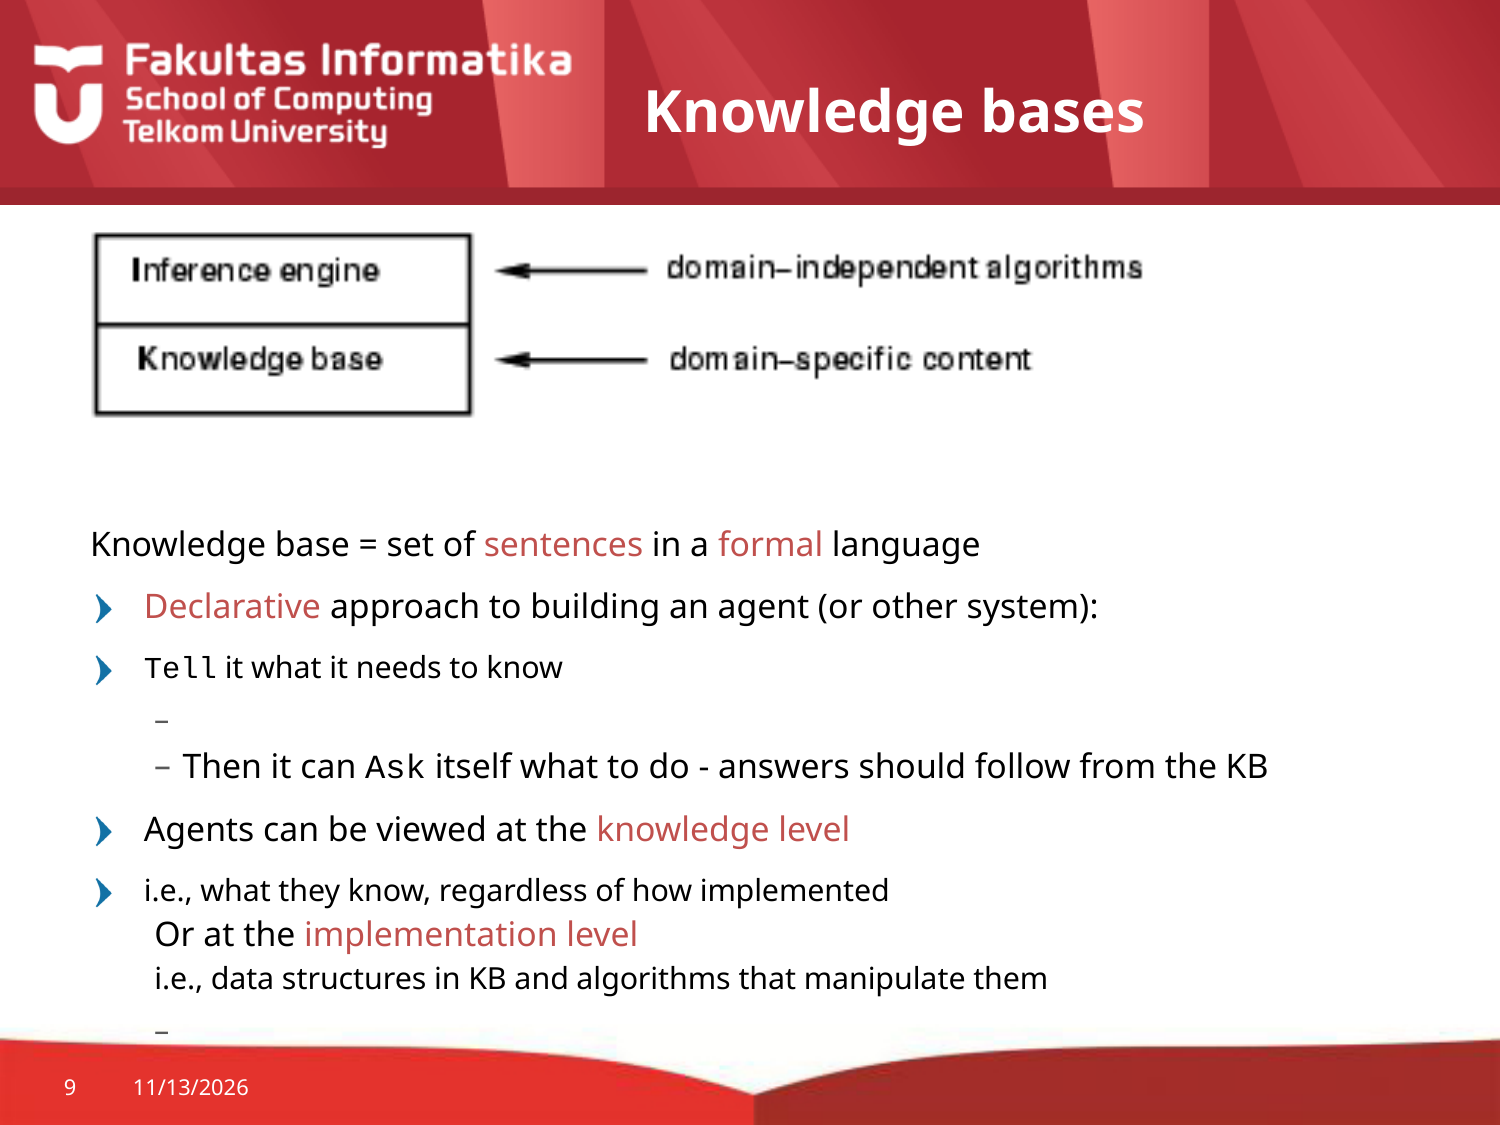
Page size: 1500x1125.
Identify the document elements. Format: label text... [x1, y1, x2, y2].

picture [90, 646, 115, 687]
slide_number 9 [63, 1058, 123, 1119]
list Knowledge base = set of sentences in a formal language Declarative approach to building an agent (or other system): Tell it what it needs to know Then it can Ask itself what to do - answers should follow from the KB Agents can be viewed at the knowledge level i.e., what they know, regardless of how implemented Or at the implementation level i.e., data structures in KB and algorithms that manipulate them [75, 514, 1425, 1005]
picture [90, 585, 115, 625]
picture [90, 232, 1167, 421]
title Knowledge bases [628, 56, 1426, 162]
picture [0, 0, 1500, 205]
picture [90, 869, 115, 909]
picture [0, 1024, 1500, 1125]
picture [90, 807, 115, 848]
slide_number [132, 1058, 403, 1119]
